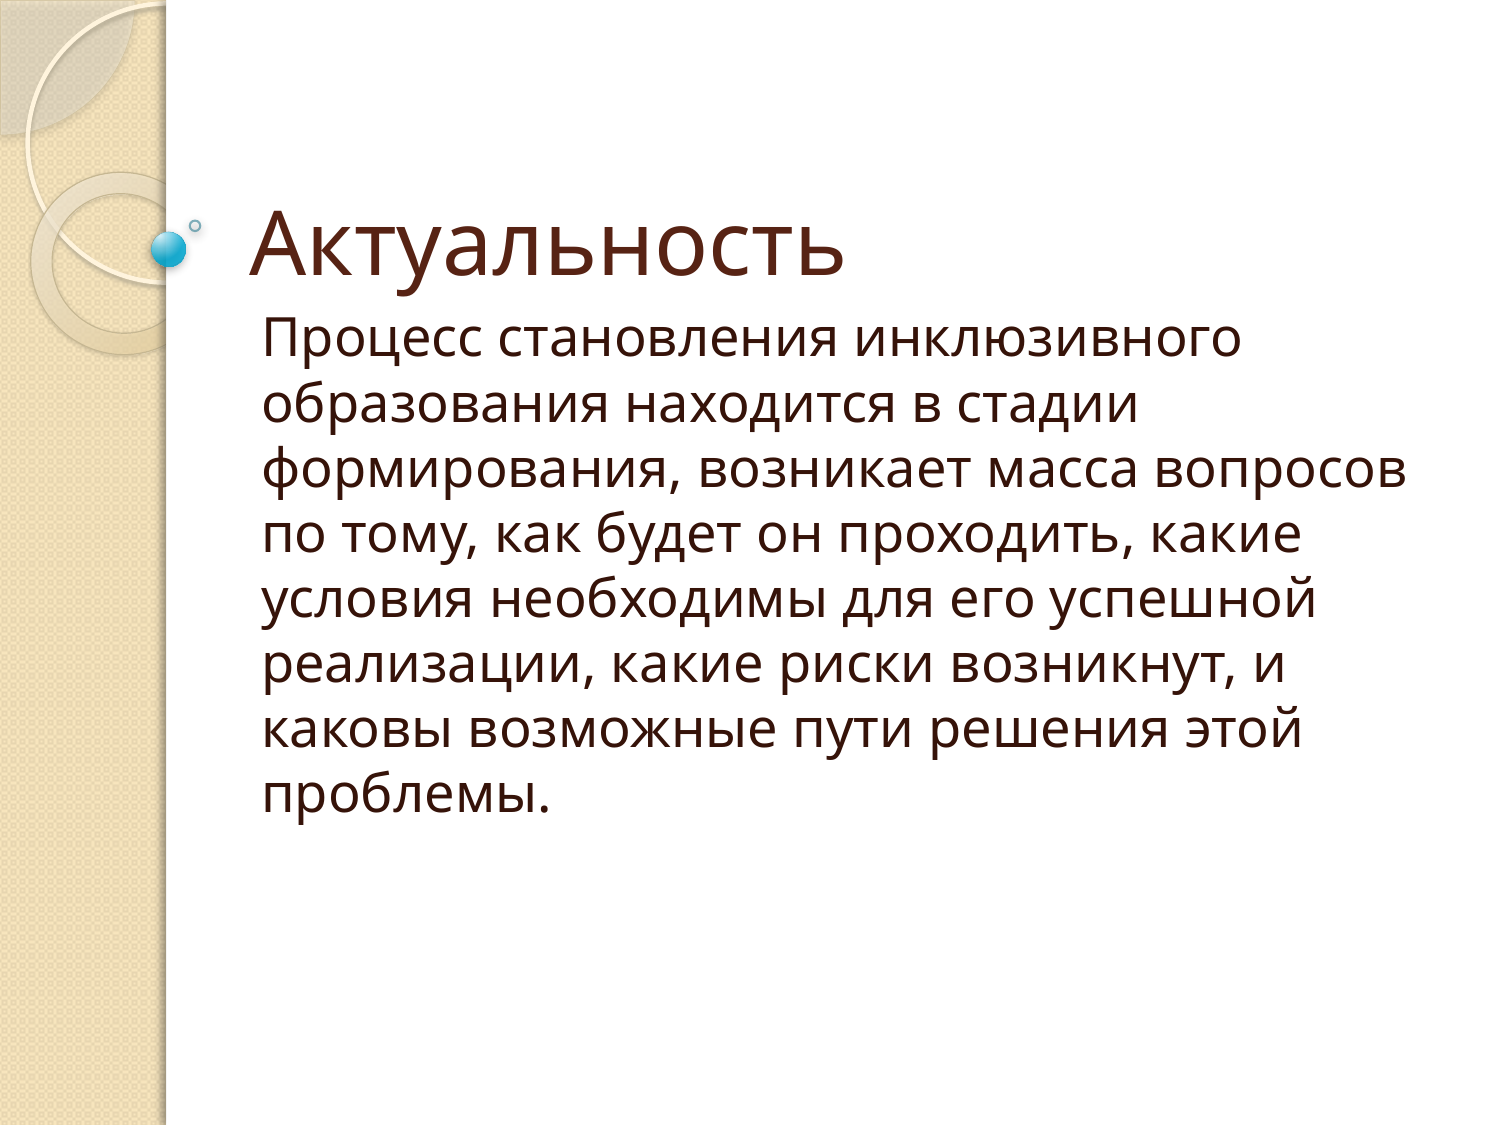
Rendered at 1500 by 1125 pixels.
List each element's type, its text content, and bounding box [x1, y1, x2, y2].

title Актуальность [234, 59, 1450, 301]
subtitle Процесс становления инклюзивного образования находится в стадии формирования, возникает масса вопросов по тому, как будет он проходить, какие условия необходимы для его успешной реализации, какие риски возникнут, и каковы возможные пути решения этой проблемы. [242, 302, 1458, 941]
